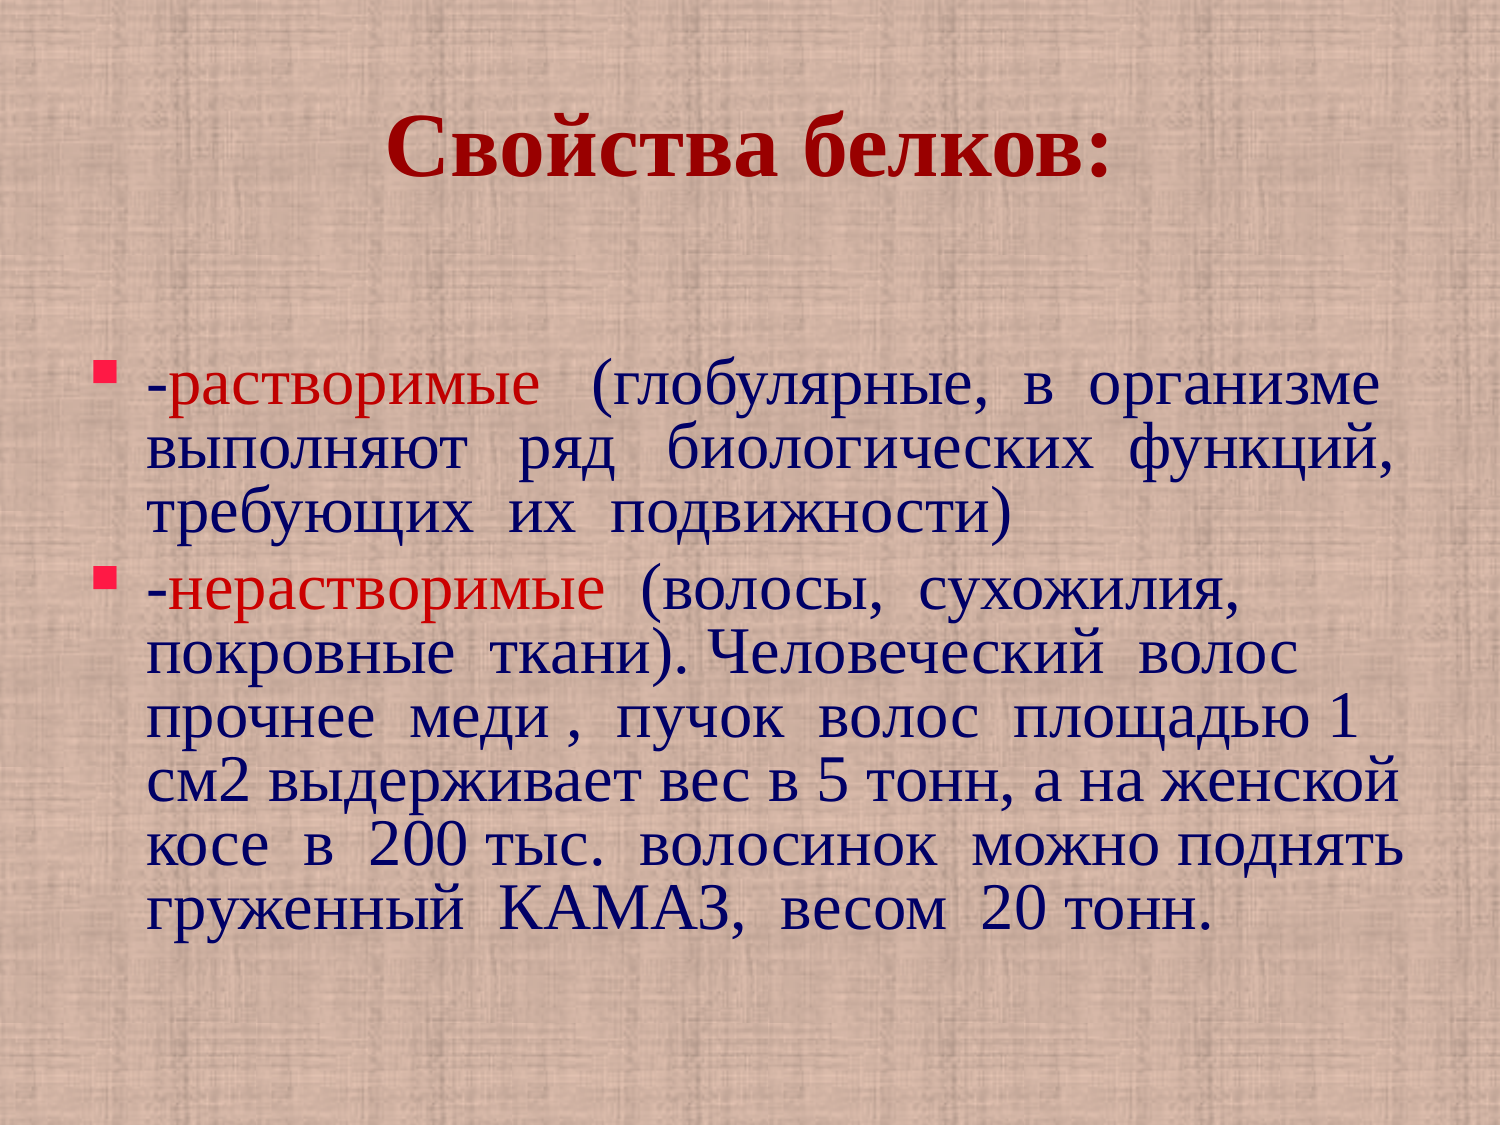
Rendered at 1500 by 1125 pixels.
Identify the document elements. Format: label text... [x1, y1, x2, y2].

title Свойства белков: [74, 45, 1426, 234]
list -растворимые (глобулярные, в организме выполняют ряд биологических функций, требующих их подвижности) -нерастворимые (волосы, сухожилия, покровные ткани). Человеческий волос прочнее меди , пучок волос площадью 1 см2 выдерживает вес в 5 тонн, а на женской косе в 200 тыс. волосинок можно поднять груженный КАМАЗ, весом 20 тонн. [74, 262, 1426, 1006]
